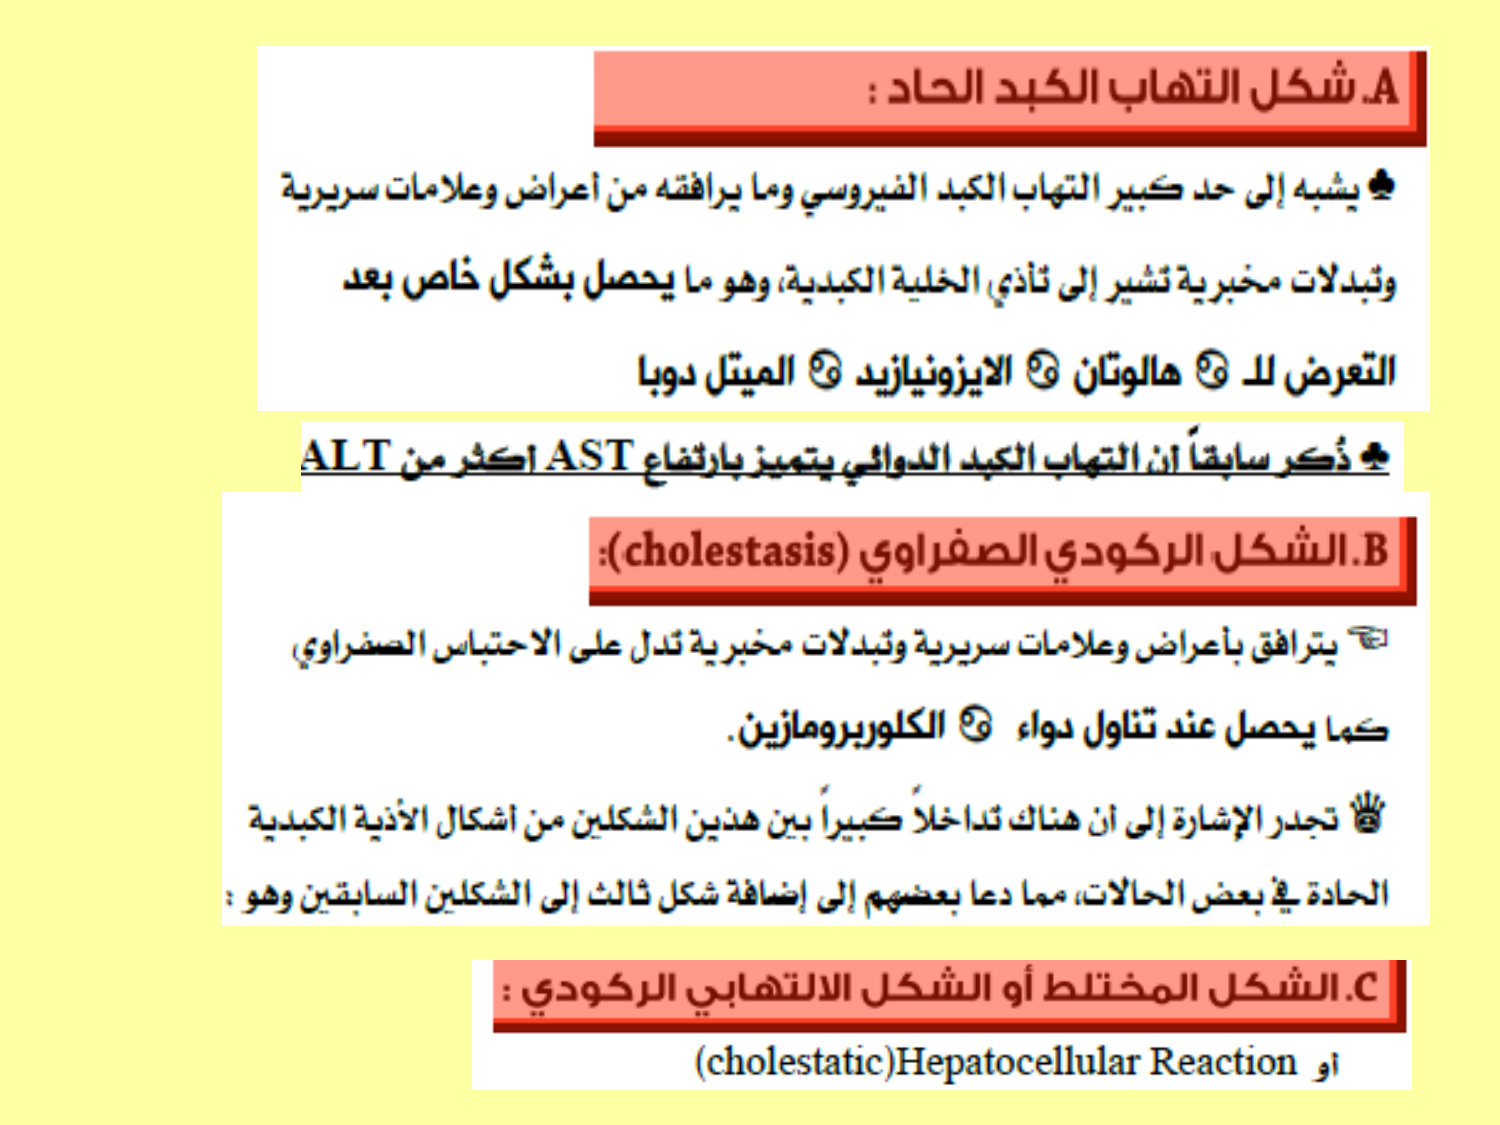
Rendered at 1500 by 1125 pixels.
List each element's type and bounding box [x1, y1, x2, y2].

picture [222, 421, 1430, 926]
picture [472, 960, 1412, 1091]
picture [257, 46, 1430, 411]
